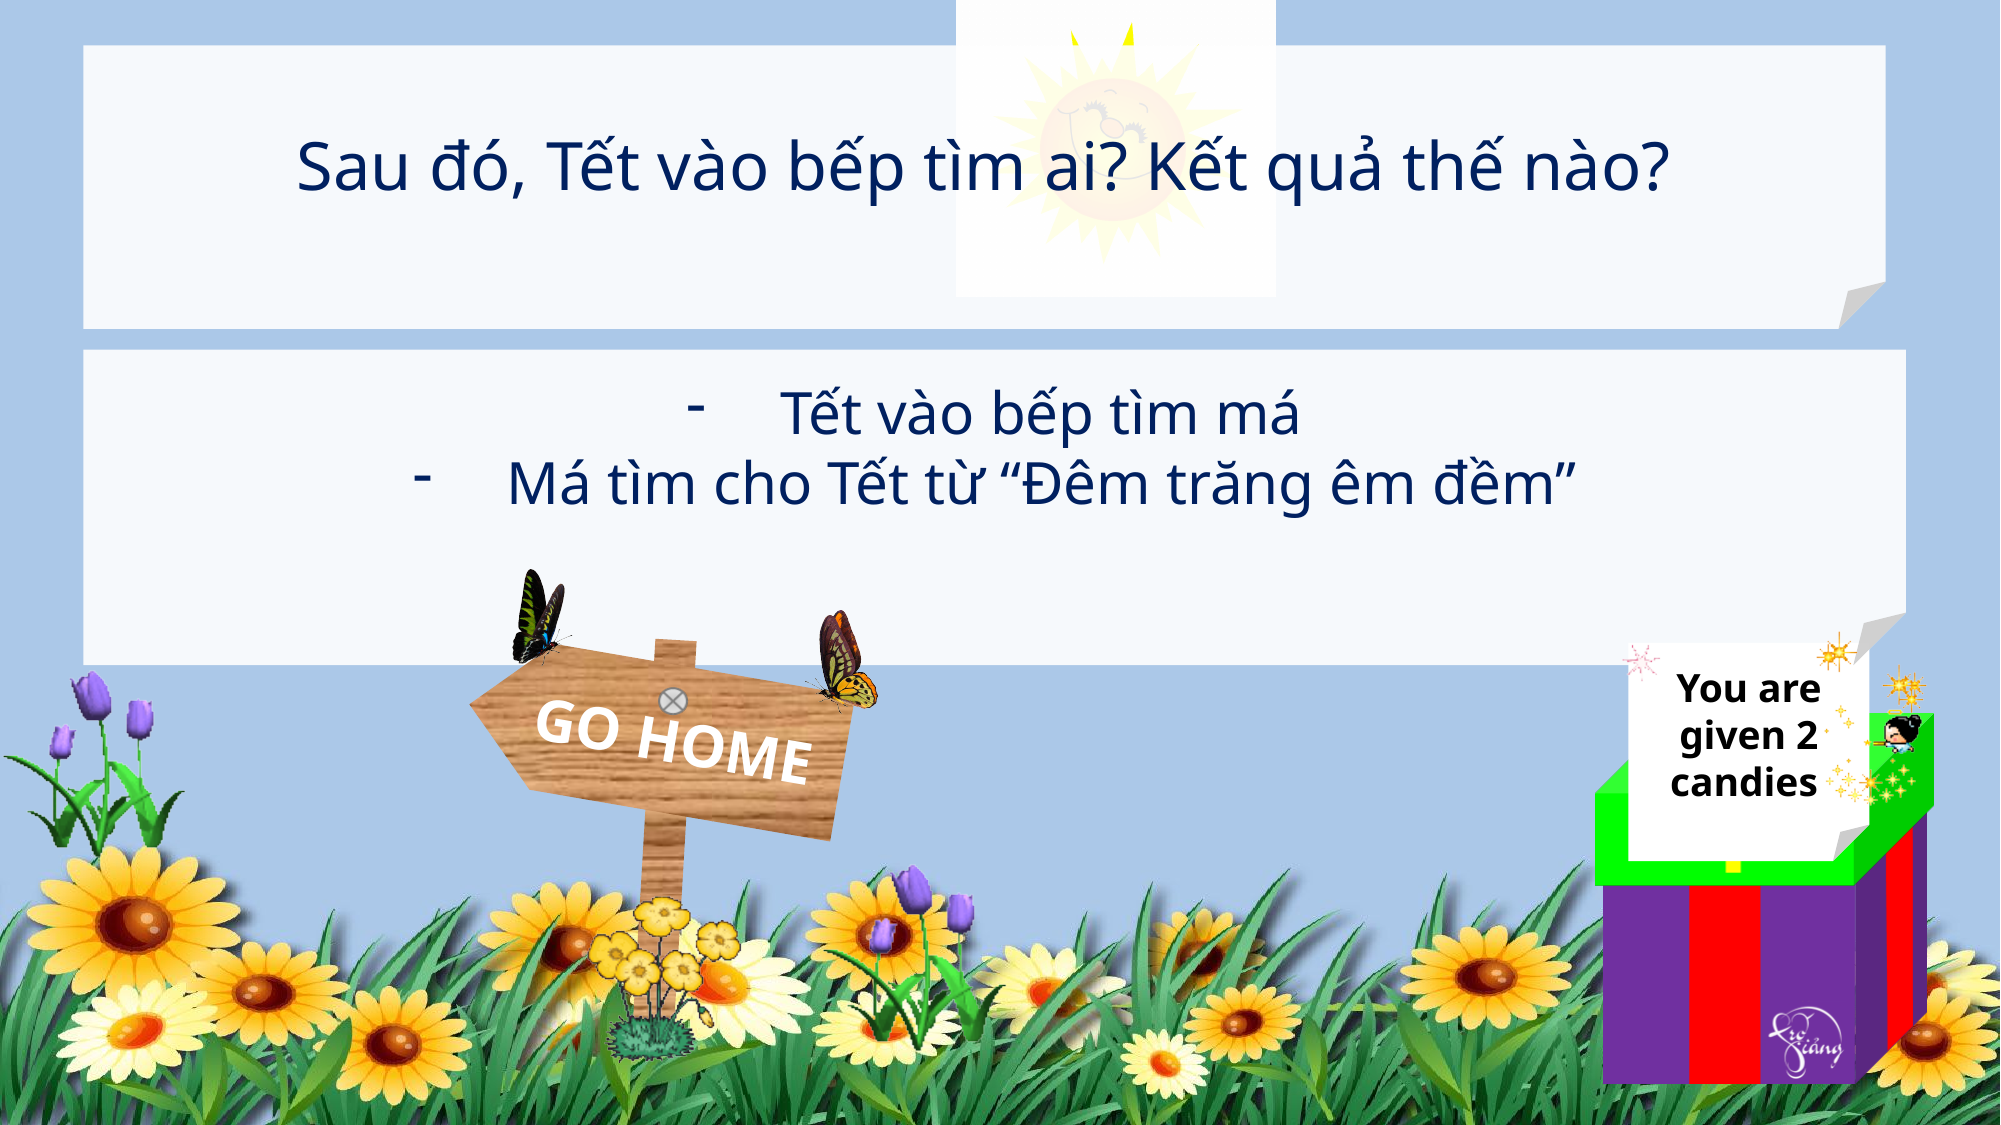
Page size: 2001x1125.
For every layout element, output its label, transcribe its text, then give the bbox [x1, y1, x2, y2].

picture [0, 0, 2000, 1125]
text_box [654, 638, 697, 668]
text_box Tết vào bếp tìm má Má tìm cho Tết từ “Đêm trăng êm đềm” [83, 349, 1906, 666]
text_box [657, 685, 689, 716]
text_box [640, 810, 687, 893]
text_box You are given 2 candies [1709, 666, 1807, 711]
text_box GO HOME [469, 657, 847, 842]
text_box Sau đó, Tết vào bếp tìm ai? Kết quả thế nào? [83, 45, 1886, 329]
